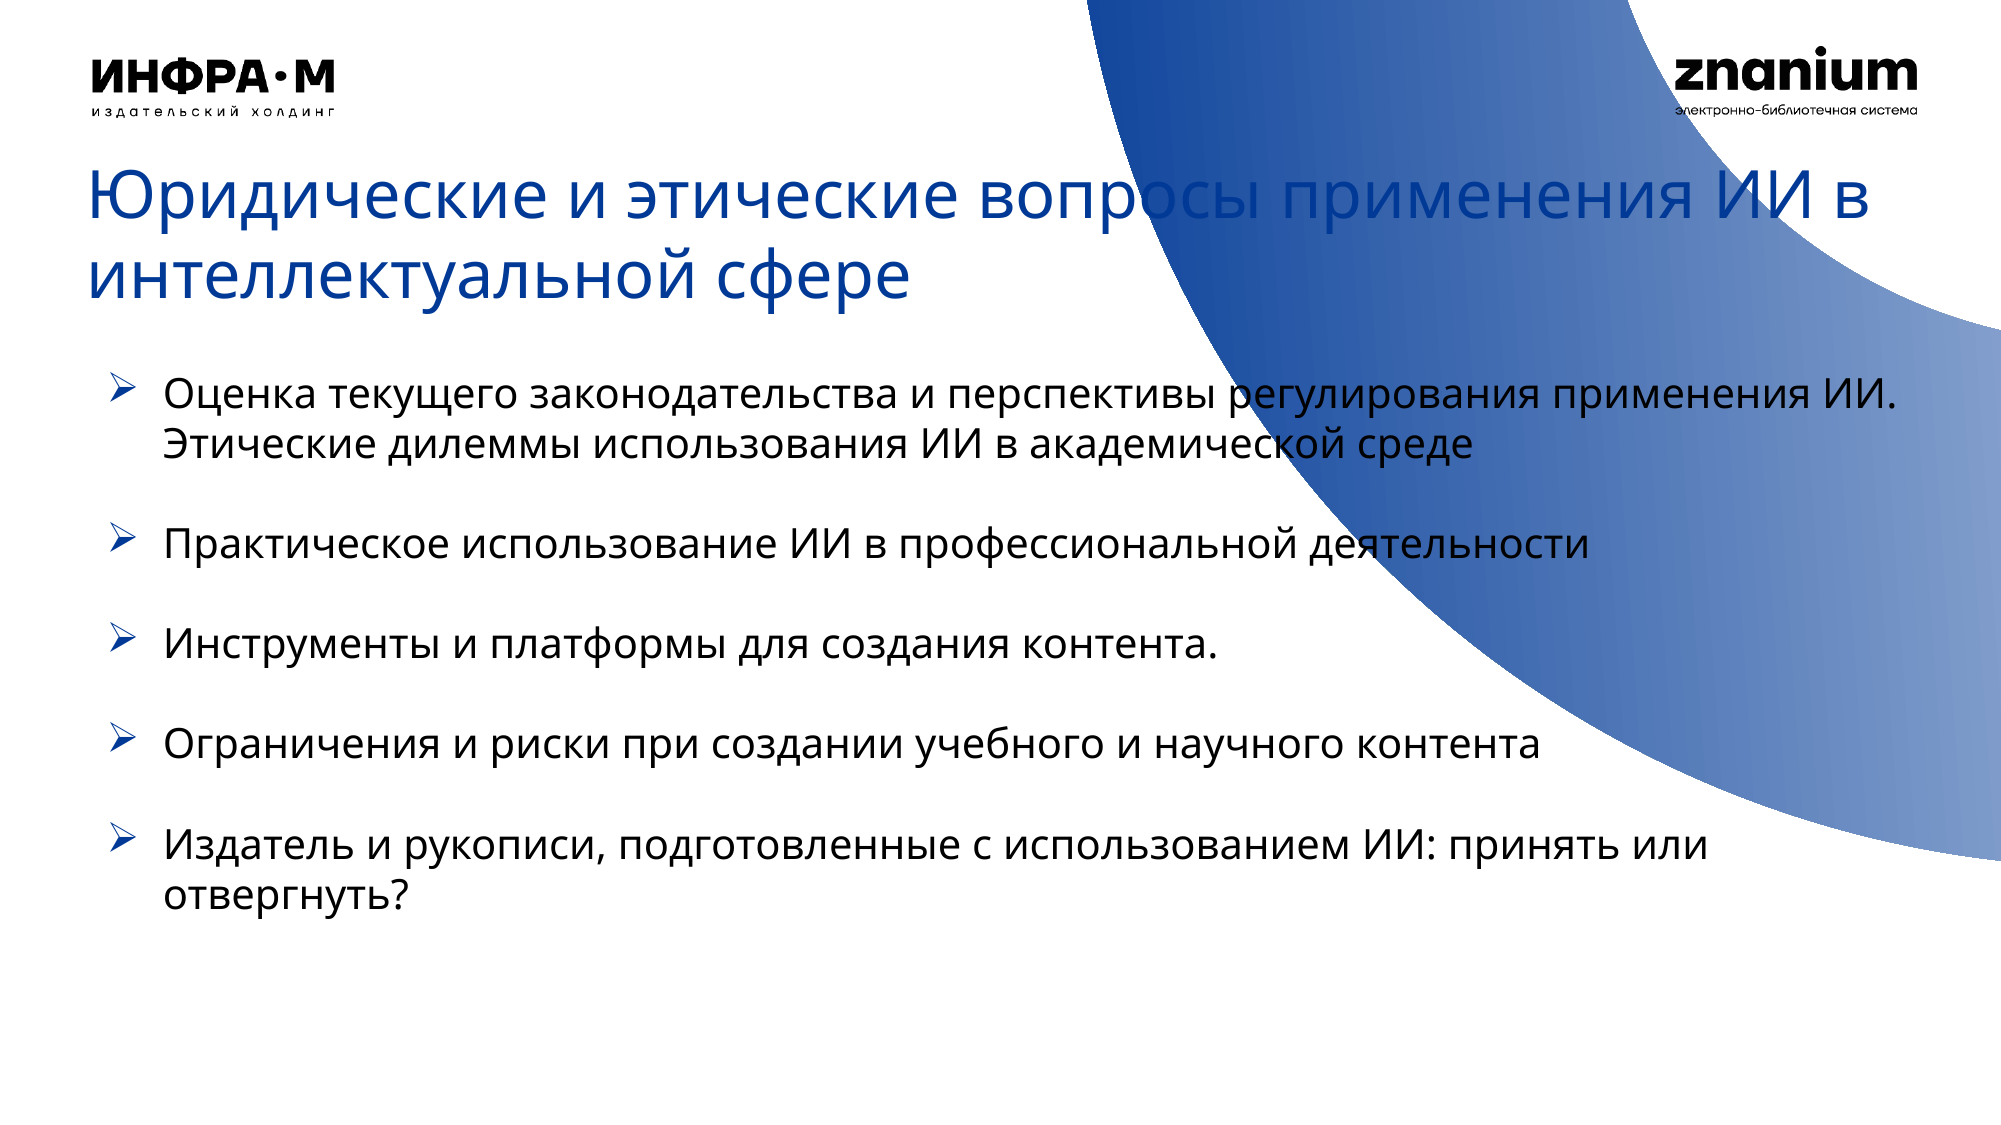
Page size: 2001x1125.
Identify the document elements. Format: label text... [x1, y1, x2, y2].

picture [91, 57, 334, 118]
text_box Оценка текущего законодательства и перспективы регулирования применения ИИ. Этические дилеммы использования ИИ в академической среде Практическое использование ИИ в профессиональной деятельности Инструменты и платформы для создания контента. Ограничения и риски при создании учебного и научного контента Издатель и рукописи, подготовленные с использованием ИИ: принять или отвергнуть? [91, 359, 1917, 975]
text_box [1196, 294, 2000, 862]
text_box Юридические и этические вопросы применения ИИ в интеллектуальной сфере [71, 144, 1900, 319]
text_box [1086, 0, 1709, 144]
picture [1675, 46, 1917, 117]
